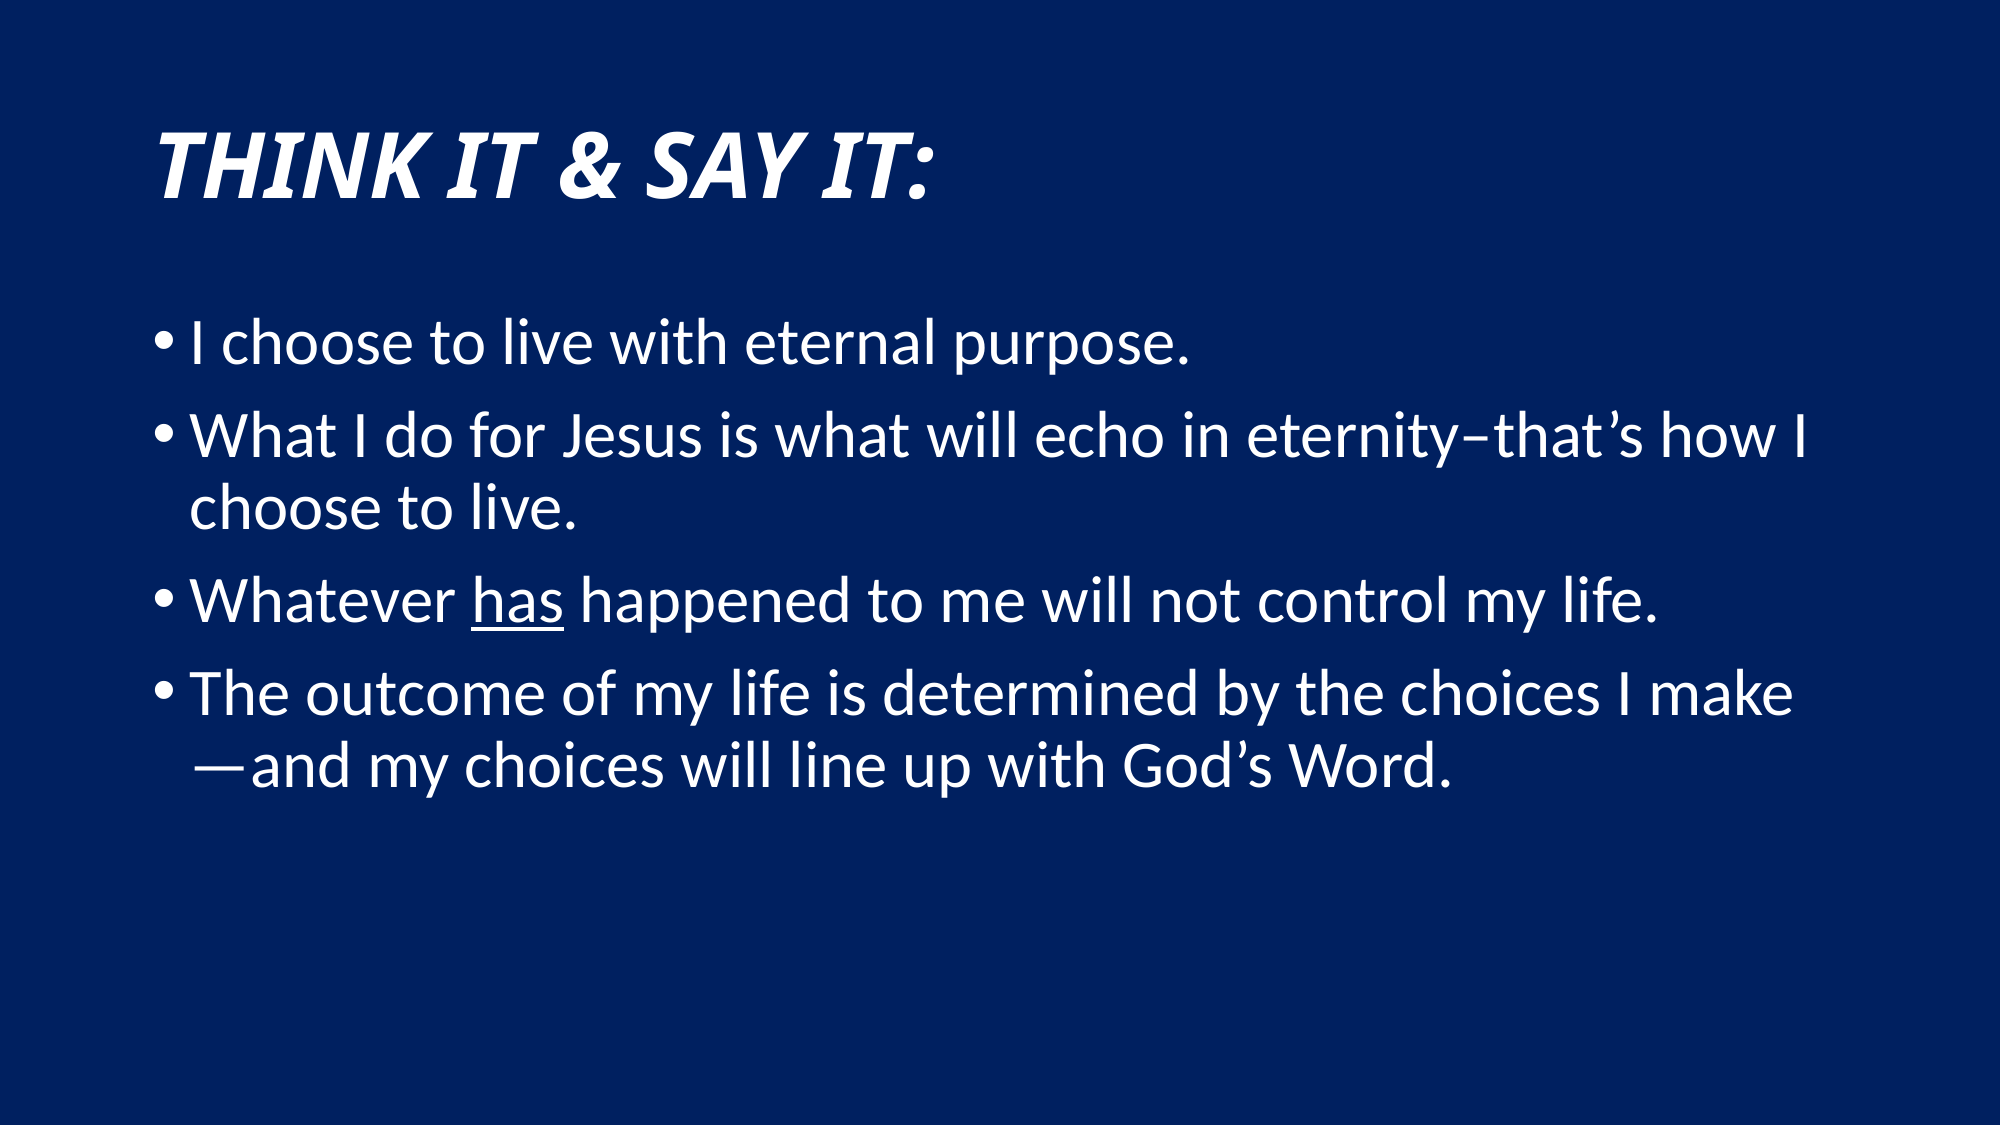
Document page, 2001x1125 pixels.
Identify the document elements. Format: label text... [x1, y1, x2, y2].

list I choose to live with eternal purpose. What I do for Jesus is what will echo in eternity–that’s how I choose to live. Whatever has happened to me will not control my life. The outcome of my life is determined by the choices I make—and my choices will line up with God’s Word. [137, 299, 1863, 1014]
title THINK IT & SAY IT: [137, 59, 1863, 278]
